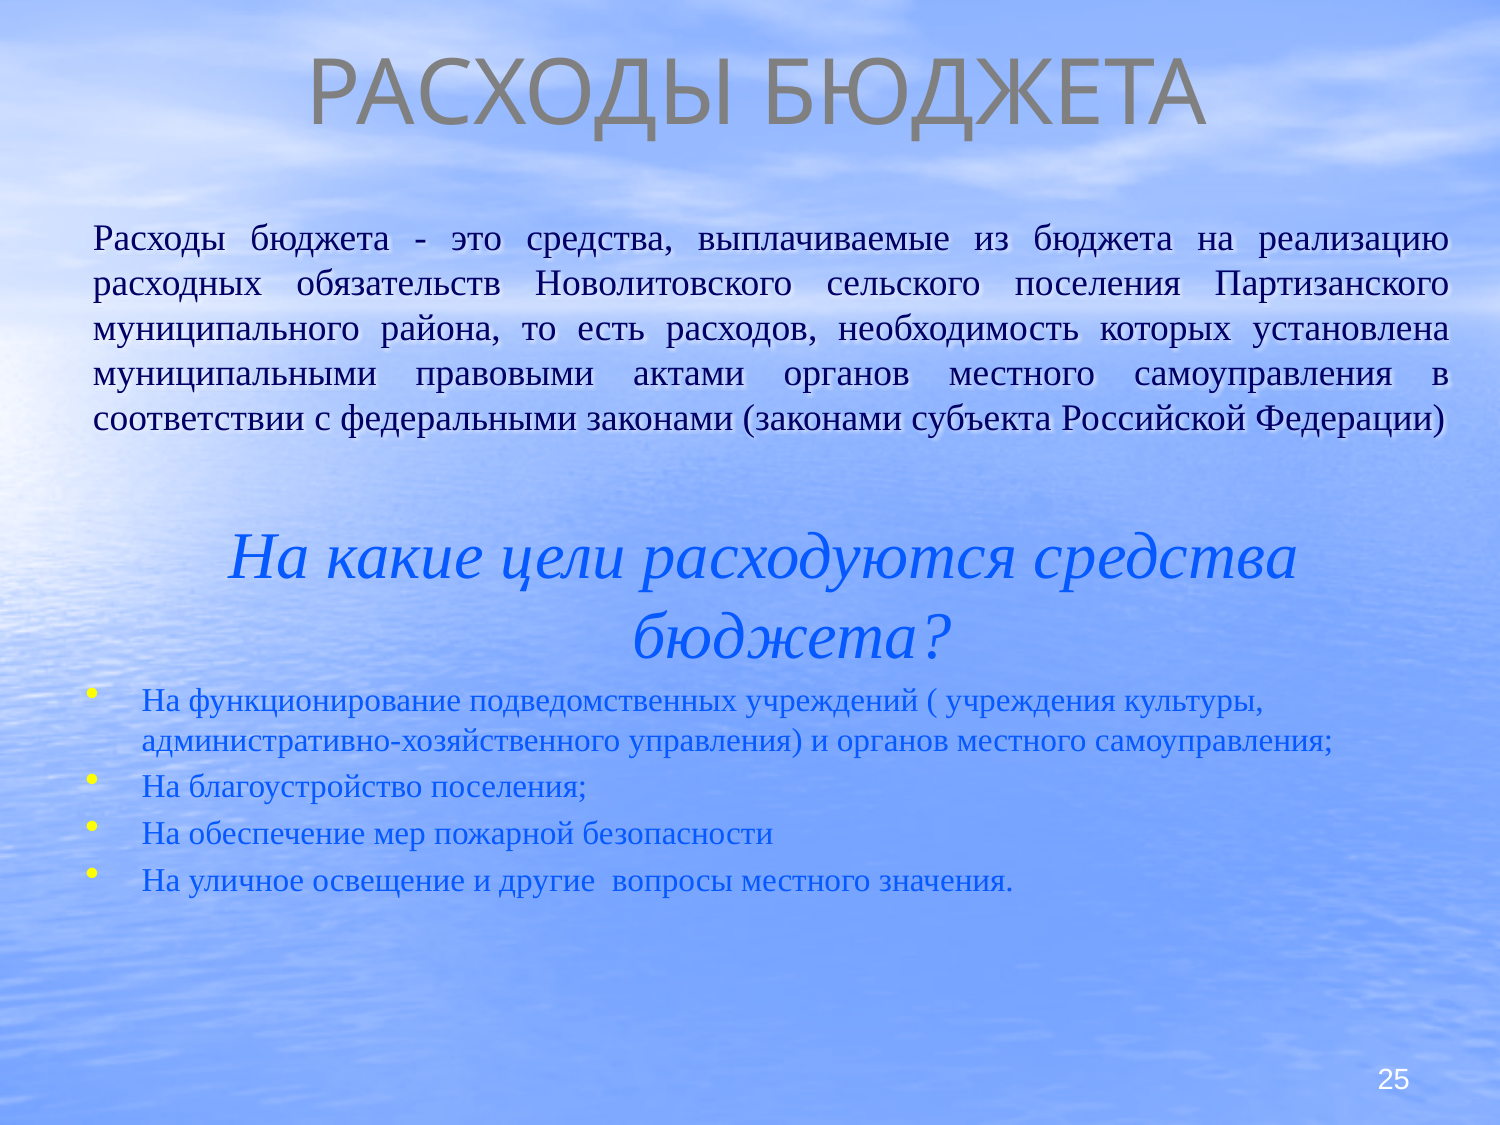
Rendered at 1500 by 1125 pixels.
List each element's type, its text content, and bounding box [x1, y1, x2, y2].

title РАСХОДЫ БЮДЖЕТА [74, 26, 1463, 151]
slide_number 25 [1074, 1024, 1426, 1103]
list На какие цели расходуются средства бюджета? На функционирование подведомственных учреждений ( учреждения культуры, административно-хозяйственного управления) и органов местного самоуправления; На благоустройство поселения; На обеспечение мер пожарной безопасности На уличное освещение и другие вопросы местного значения. [70, 503, 1459, 938]
text_box Расходы бюджета - это средства, выплачиваемые из бюджета на реализацию расходных обязательств Новолитовского сельского поселения Партизанского муниципального района, то есть расходов, необходимость которых установлена муниципальными правовыми актами органов местного самоуправления в соответствии с федеральными законами (законами субъекта Российской Федерации) [78, 149, 1466, 502]
